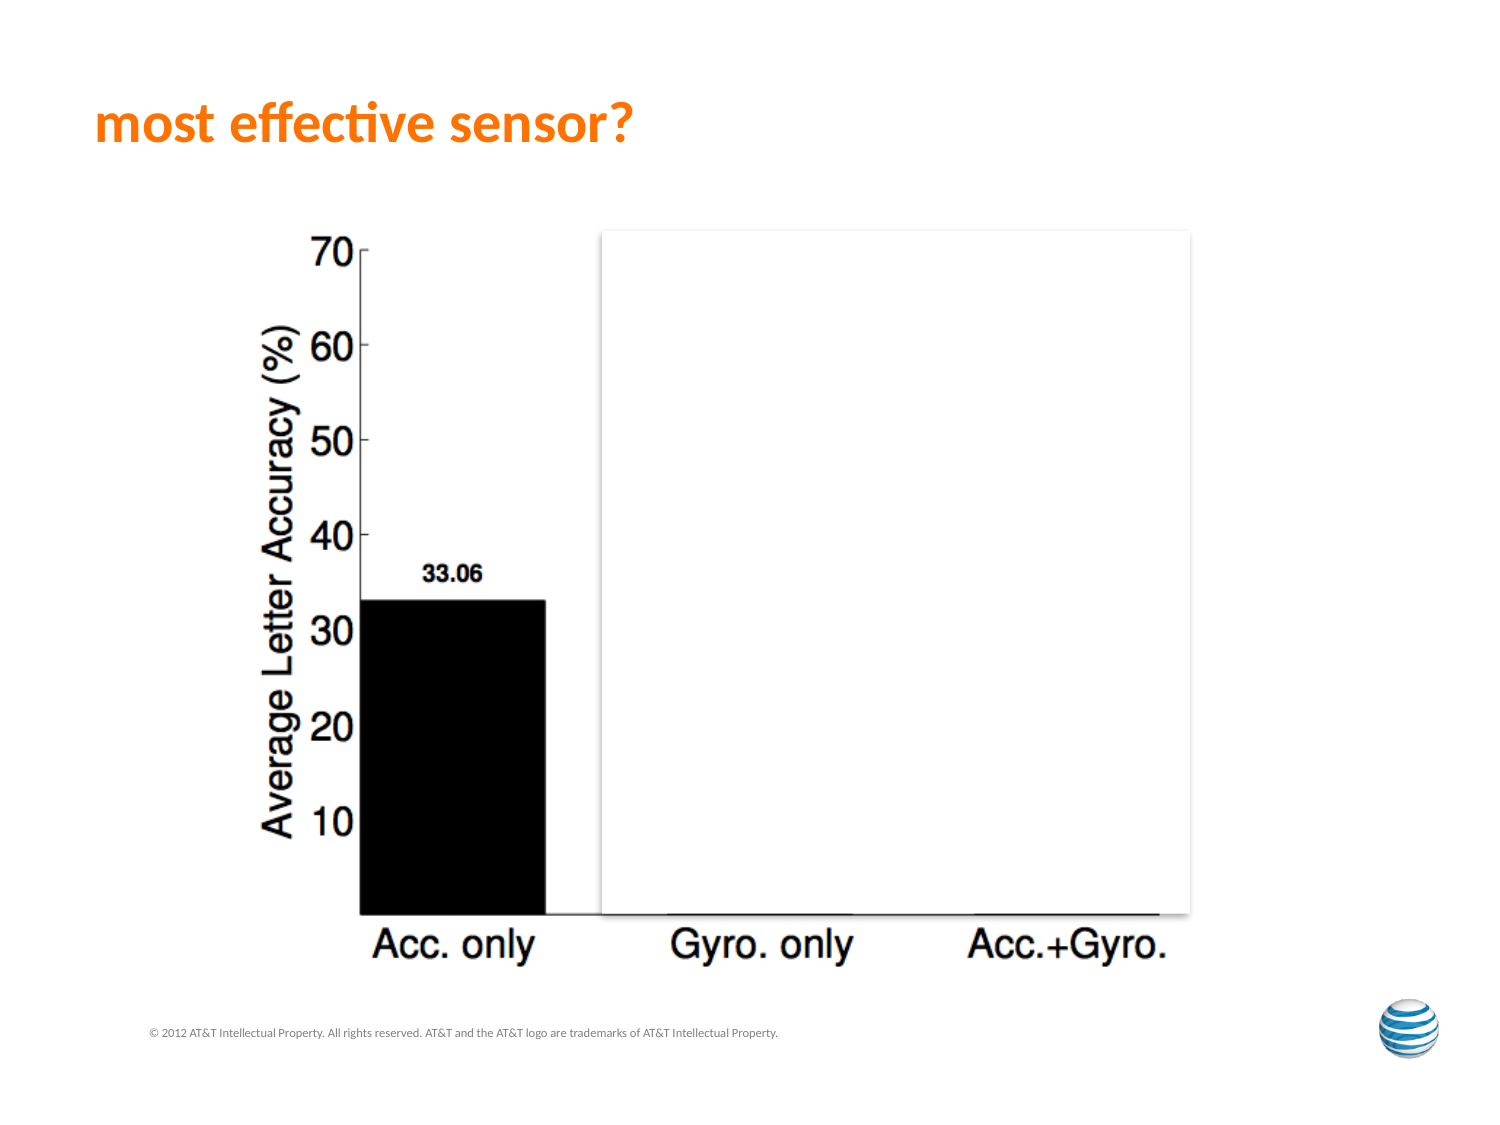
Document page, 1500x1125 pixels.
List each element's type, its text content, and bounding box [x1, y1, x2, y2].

title most effective sensor? [94, 84, 1406, 260]
footer © 2012 AT&T Intellectual Property. All rights reserved. AT&T and the AT&T logo are trademarks of AT&T Intellectual Property. [148, 1024, 1096, 1101]
picture [233, 177, 1222, 997]
picture [1377, 997, 1500, 1125]
